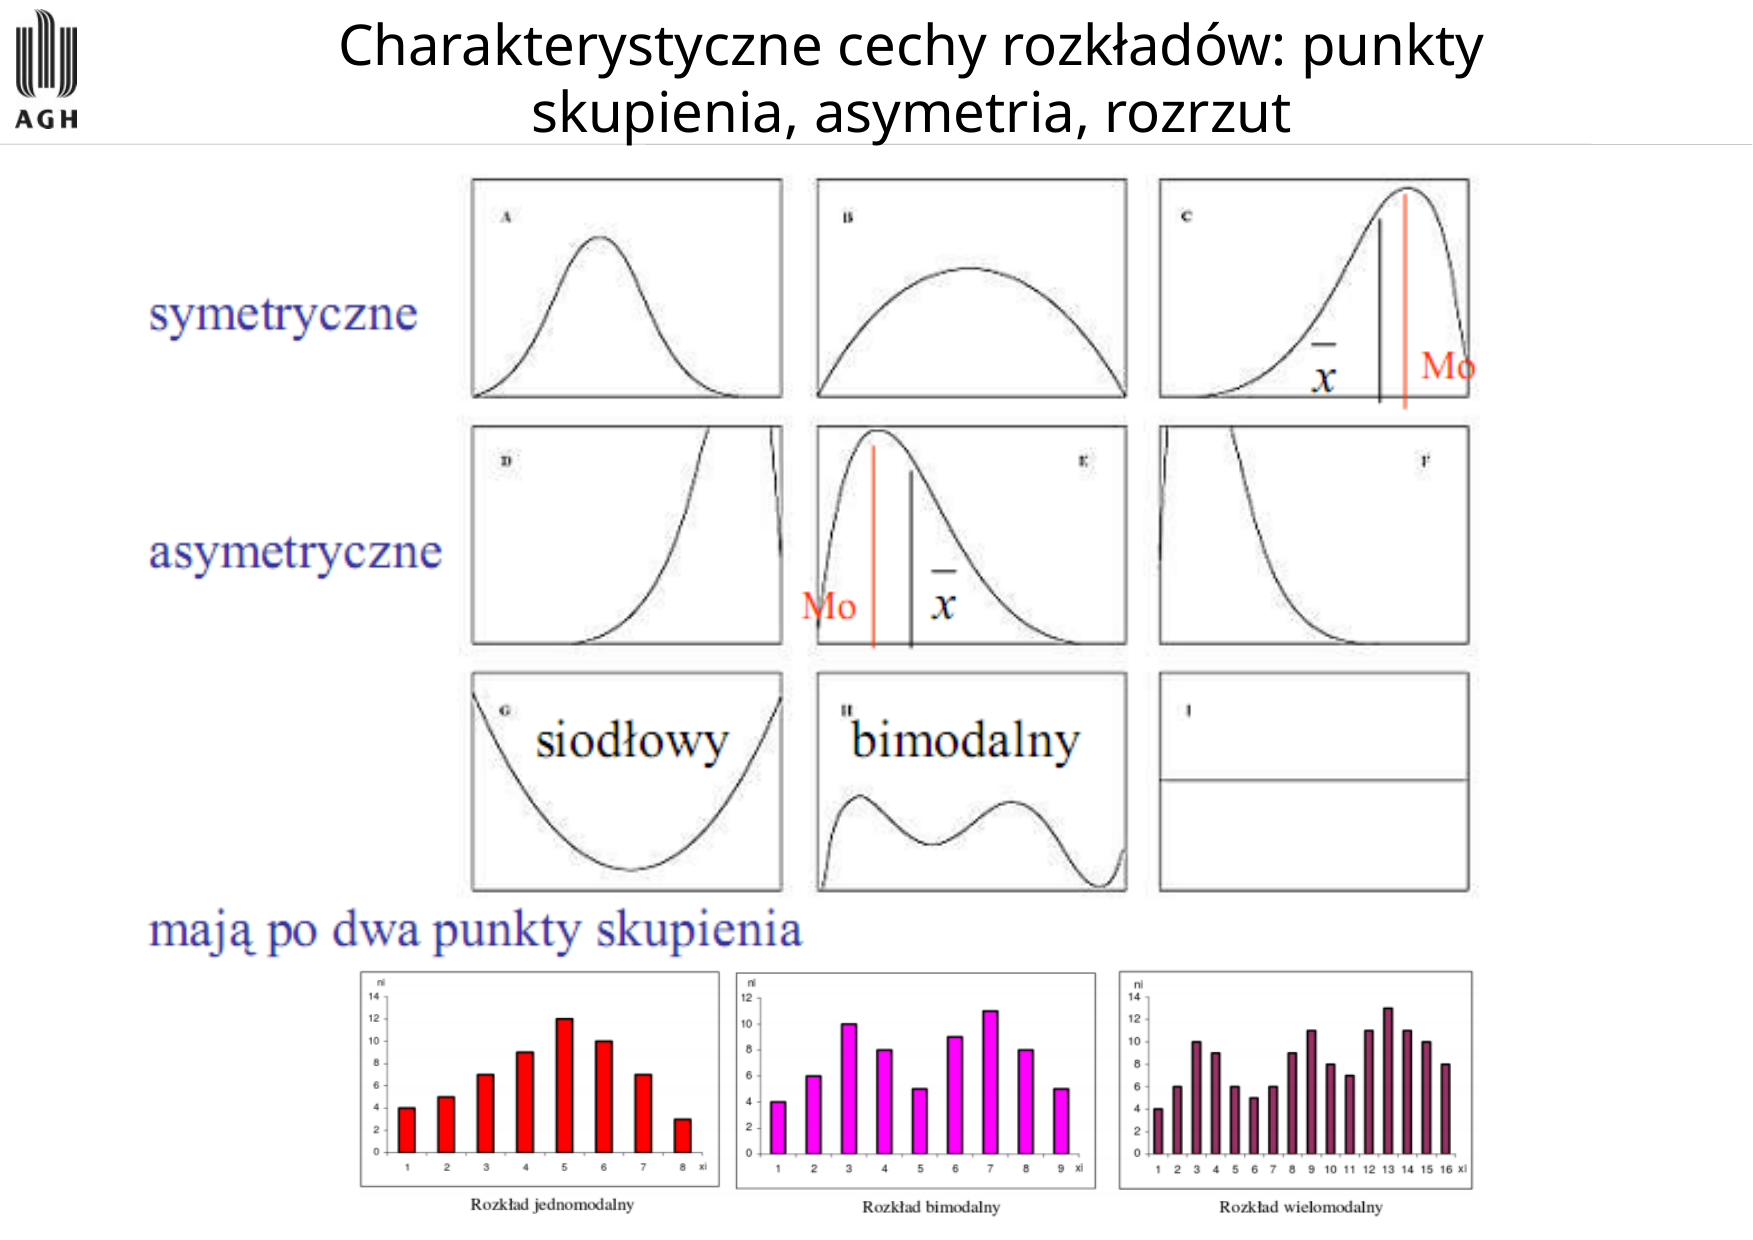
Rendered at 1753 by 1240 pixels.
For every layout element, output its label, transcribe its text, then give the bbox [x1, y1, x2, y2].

title Charakterystyczne cechy rozkładów: punkty skupienia, asymetria, rozrzut [119, 28, 1704, 125]
picture [356, 965, 1479, 1219]
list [131, 170, 1484, 964]
picture [15, 9, 77, 129]
